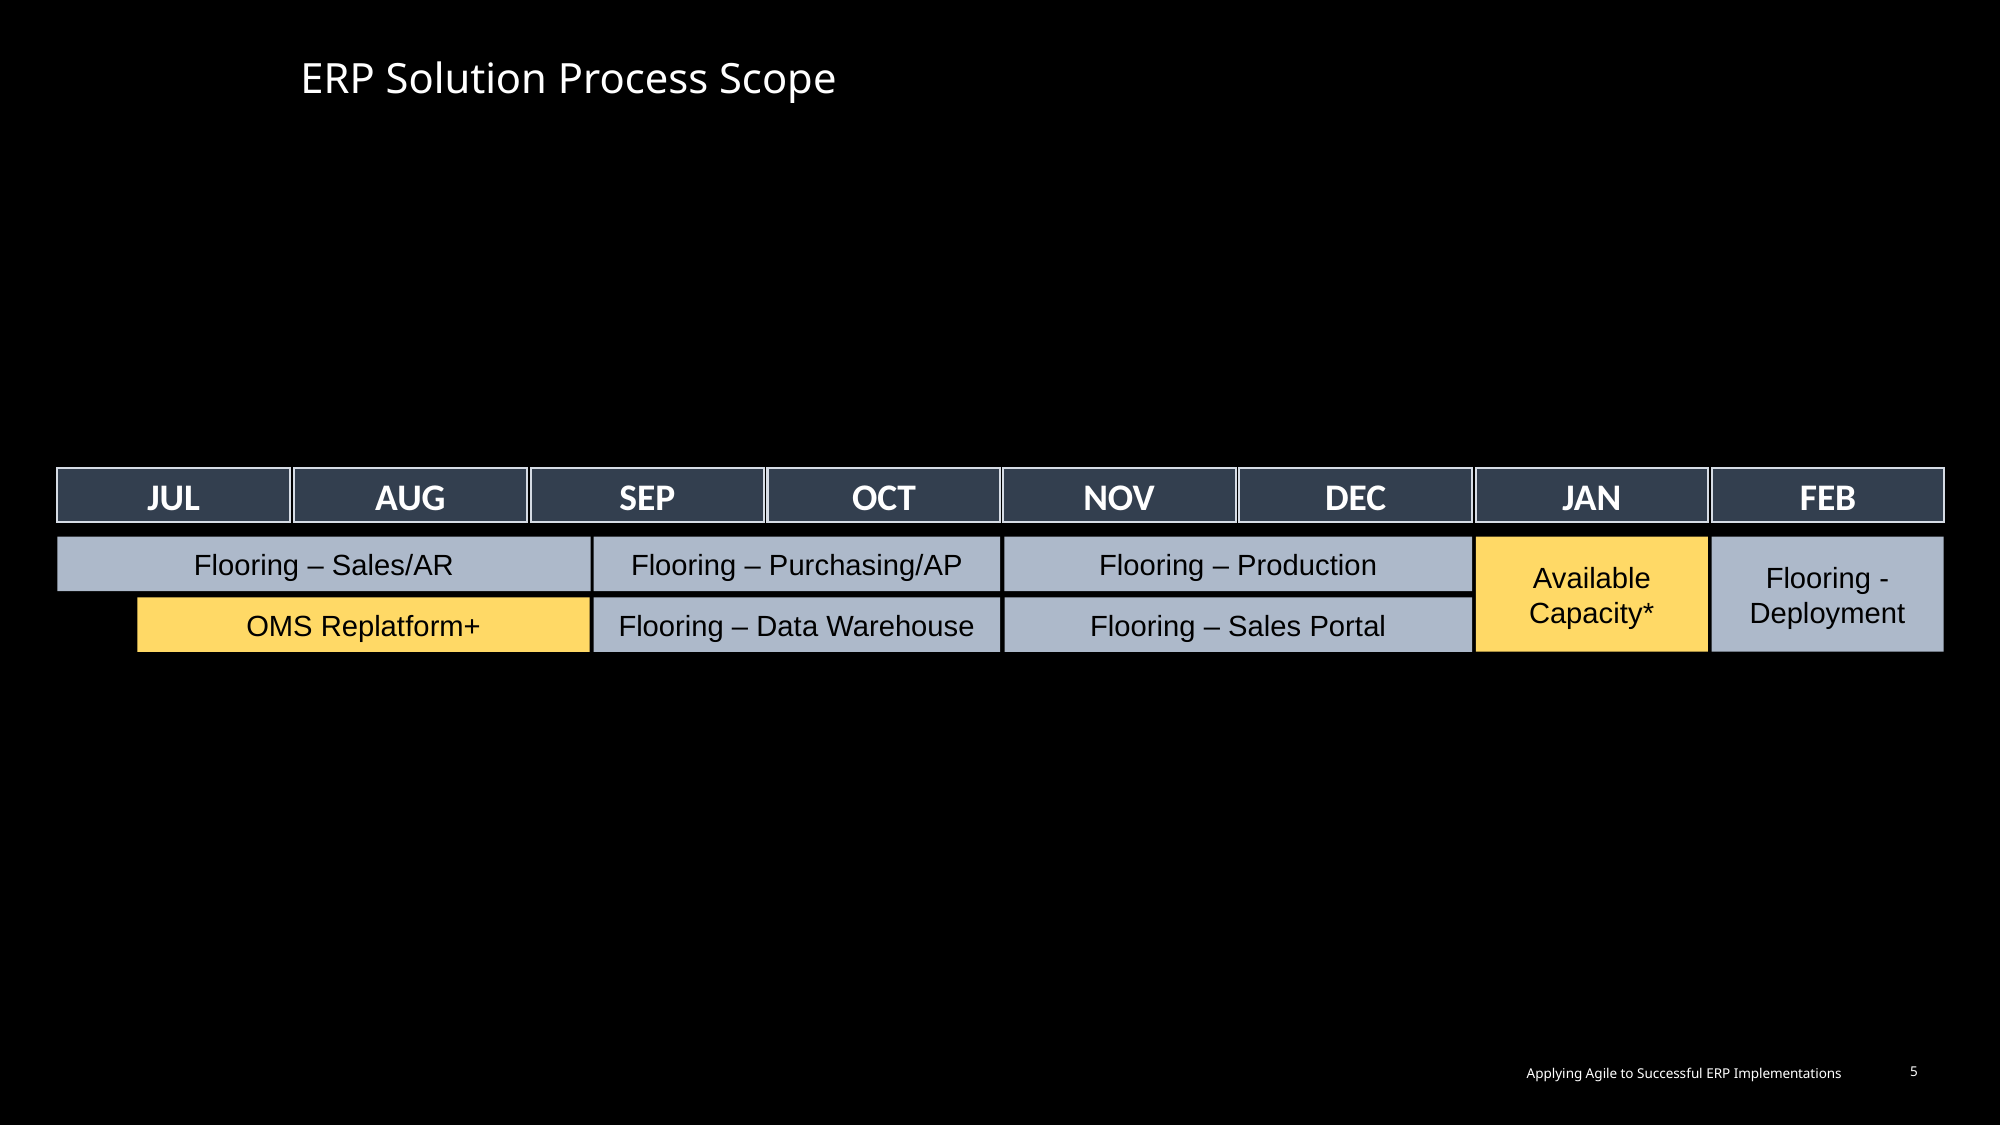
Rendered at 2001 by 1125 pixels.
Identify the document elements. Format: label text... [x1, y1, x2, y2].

text_box FEB [1711, 467, 1945, 523]
text_box Flooring – Sales Portal [1004, 597, 1473, 652]
text_box JAN [1475, 467, 1709, 523]
text_box Flooring – Purchasing/AP [593, 536, 1001, 592]
text_box Available Capacity* [1475, 536, 1708, 652]
text_box JUL [57, 467, 290, 523]
text_box DEC [1239, 467, 1473, 523]
text_box Flooring - Deployment [1711, 536, 1944, 652]
text_box Flooring – Production [1004, 536, 1473, 592]
text_box Flooring – Sales/AR [57, 536, 591, 592]
text_box AUG [294, 467, 527, 523]
title ERP Solution Process Scope [300, 52, 1627, 167]
text_box OMS Replatform+ [137, 597, 590, 652]
text_box Flooring – Data Warehouse [593, 597, 1001, 652]
text_box SEP [530, 467, 764, 523]
text_box OCT [767, 467, 1001, 523]
text_box NOV [1002, 467, 1236, 523]
